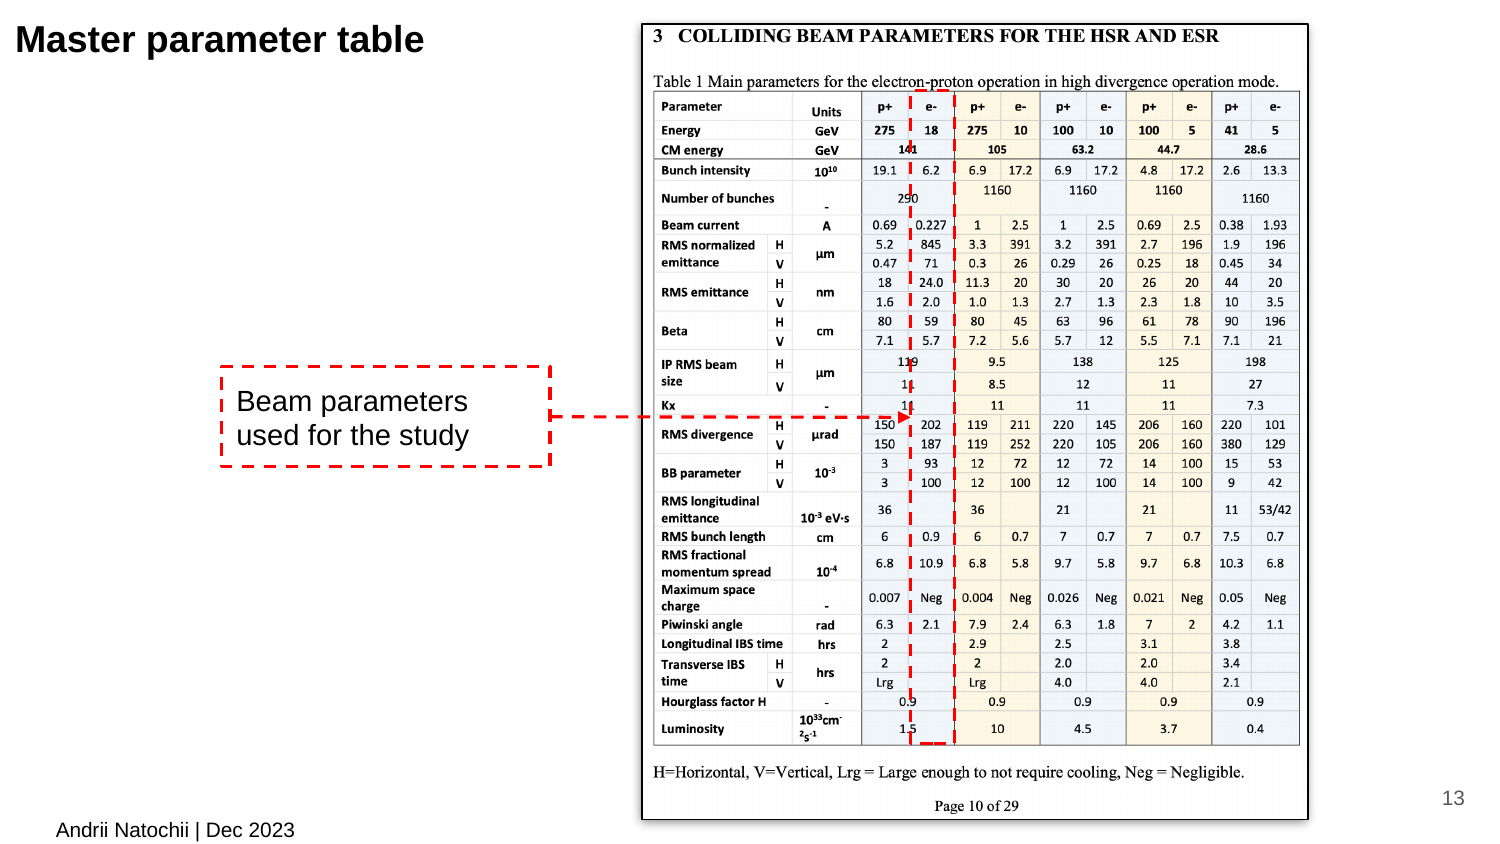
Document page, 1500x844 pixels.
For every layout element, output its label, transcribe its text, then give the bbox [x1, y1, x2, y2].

picture [642, 24, 1308, 819]
text_box Master parameter table [0, 0, 748, 75]
text_box Andrii Natochii | Dec 2023 [0, 815, 351, 844]
text_box Beam parameters used for the study [221, 366, 550, 467]
slide_number 13 [1389, 764, 1480, 830]
